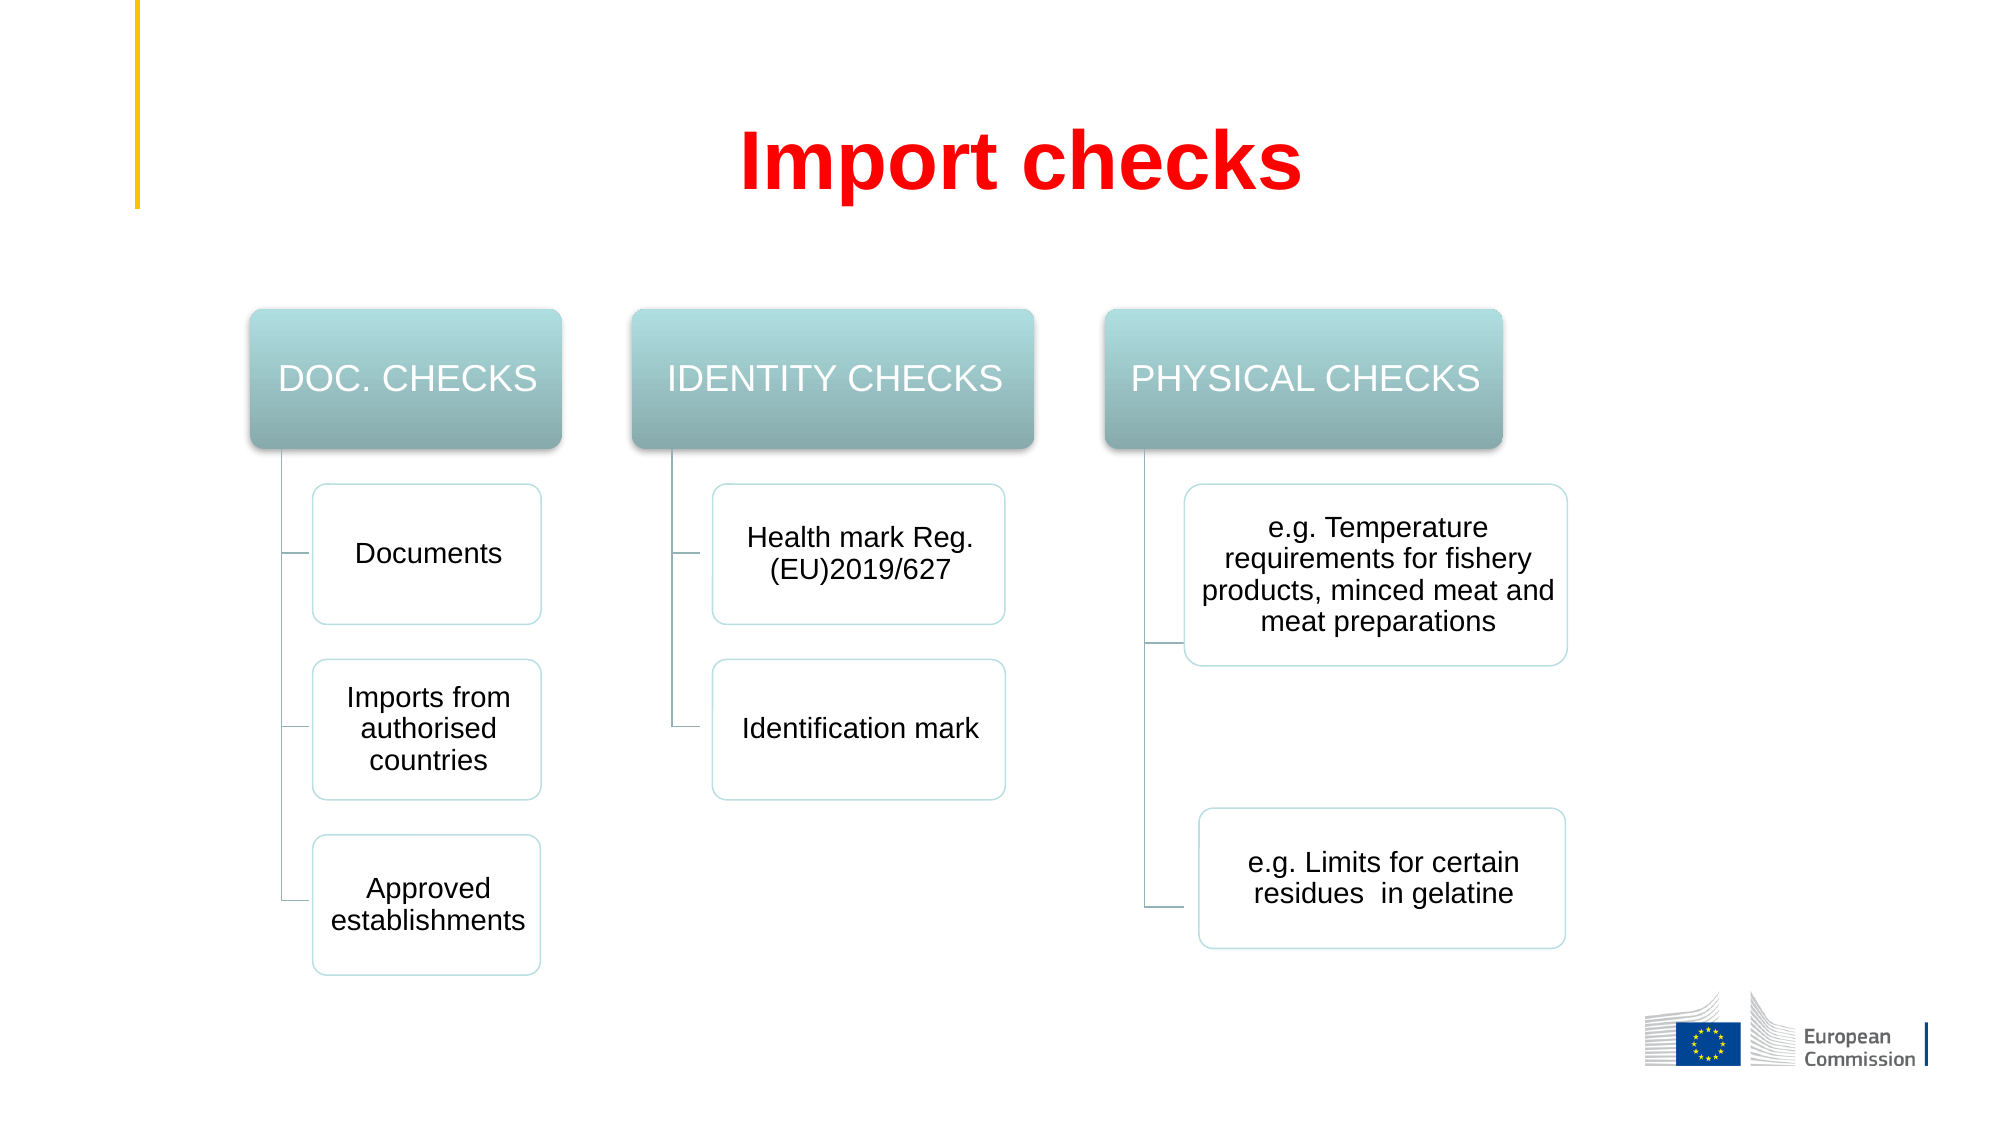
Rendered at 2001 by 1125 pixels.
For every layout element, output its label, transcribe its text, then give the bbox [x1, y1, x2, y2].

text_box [182, 308, 1636, 976]
picture [1645, 991, 1928, 1066]
title Import checks [159, 79, 1885, 208]
